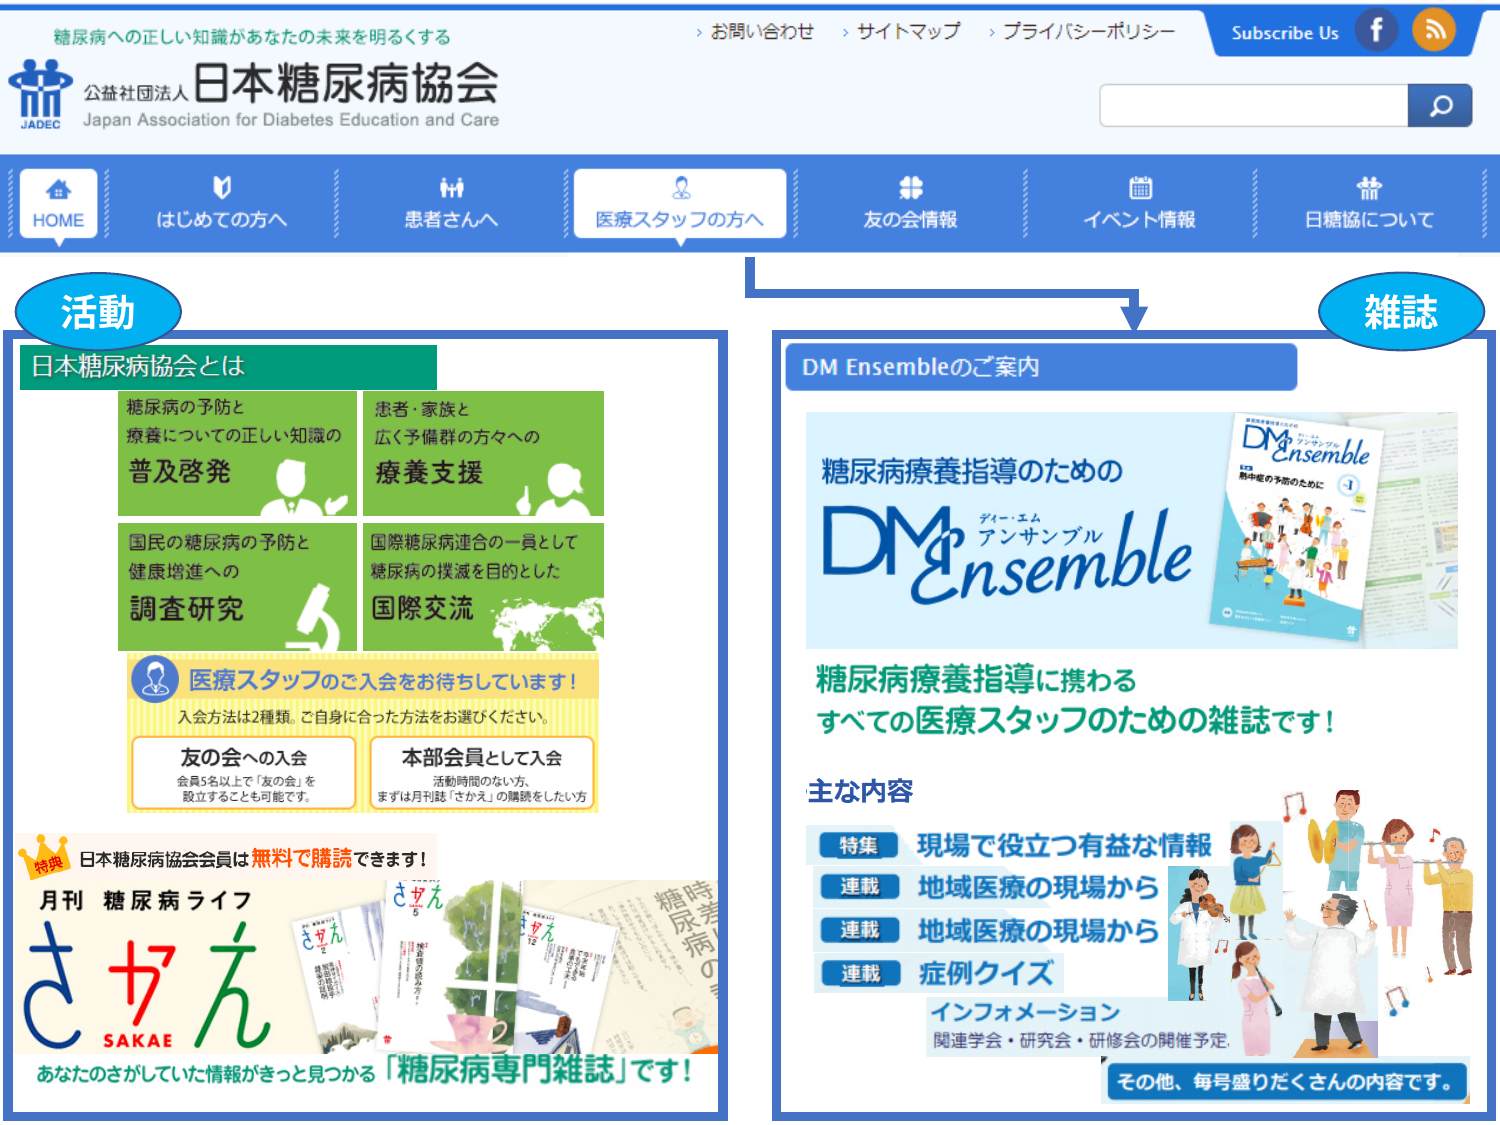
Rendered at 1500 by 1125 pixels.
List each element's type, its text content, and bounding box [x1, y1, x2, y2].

picture [981, 334, 1307, 399]
picture [20, 345, 437, 390]
picture [806, 657, 1344, 746]
picture [775, 334, 903, 399]
text_box [776, 334, 1493, 1118]
text_box 雑誌 [1318, 271, 1486, 352]
picture [0, 0, 1500, 257]
picture [806, 776, 917, 790]
text_box 活動 [14, 272, 182, 345]
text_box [903, 103, 981, 488]
picture [806, 412, 1458, 649]
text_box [36, 1054, 696, 1088]
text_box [806, 790, 1476, 1104]
text_box [7, 334, 724, 1118]
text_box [118, 391, 604, 651]
picture [127, 653, 599, 813]
picture [12, 833, 721, 1054]
